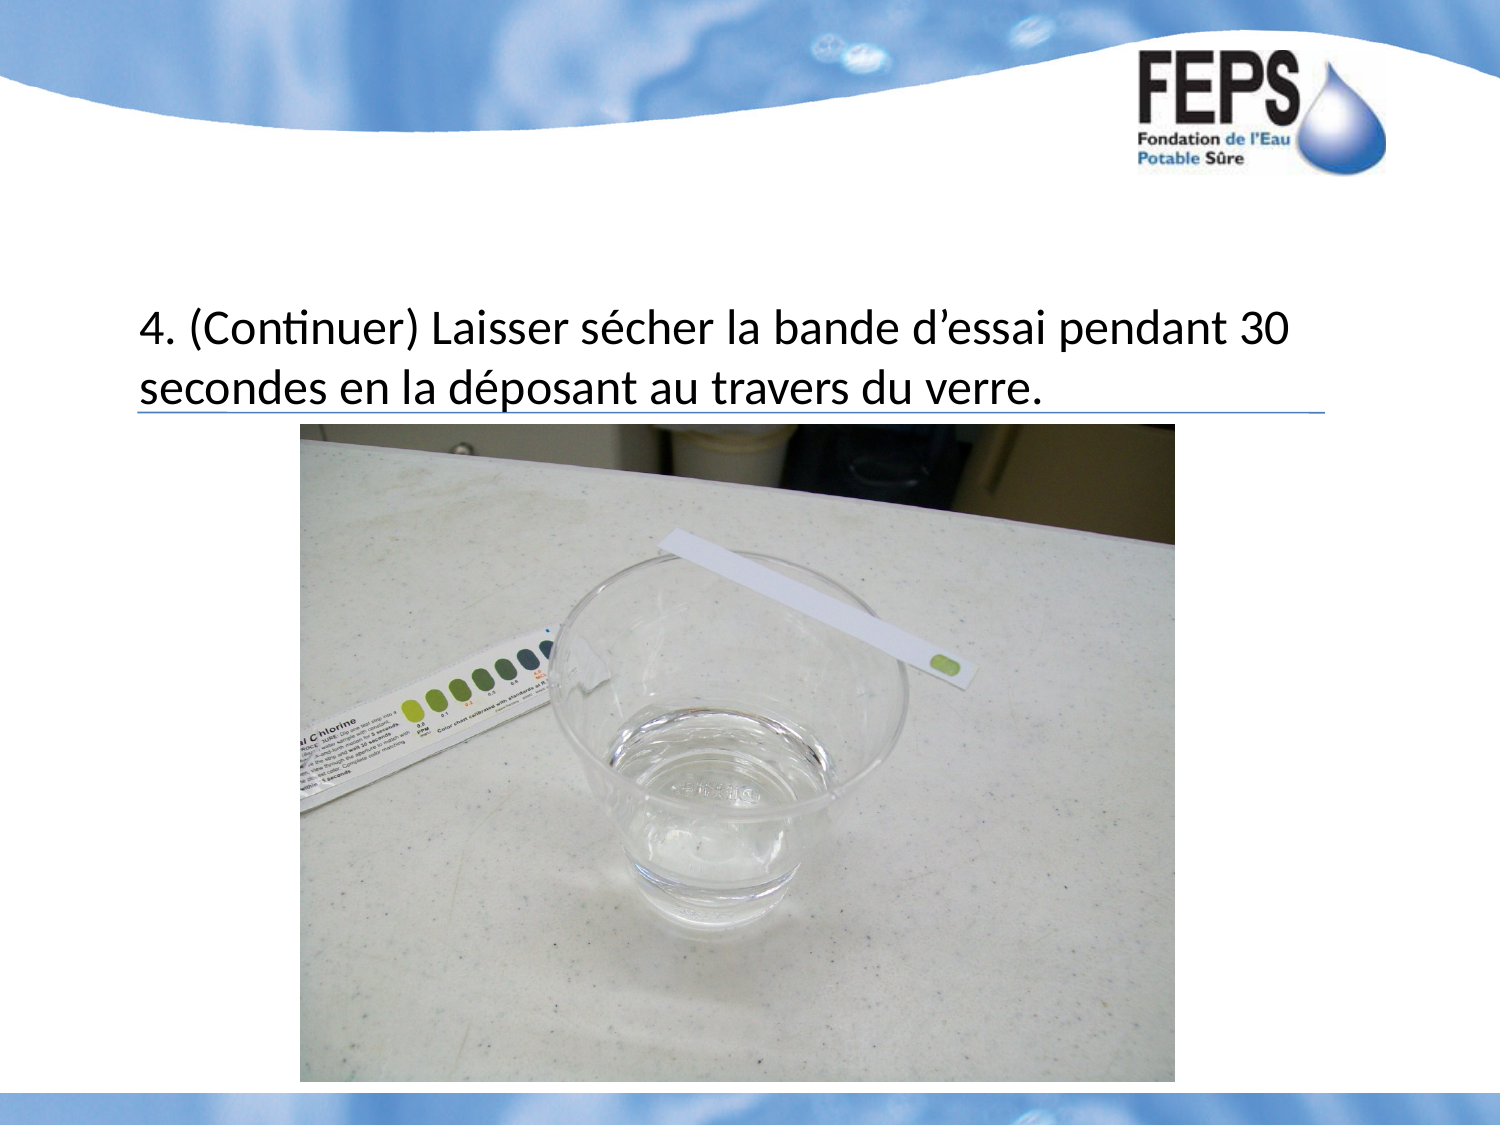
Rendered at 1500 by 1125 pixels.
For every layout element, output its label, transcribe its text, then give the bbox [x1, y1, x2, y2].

text_box 4. (Continuer) Laisser sécher la bande d’essai pendant 30 secondes en la déposant au travers du verre. [124, 287, 1338, 423]
title [99, 183, 1375, 825]
picture [0, 1093, 1500, 1125]
picture [299, 424, 1176, 1082]
picture [0, 0, 1500, 177]
